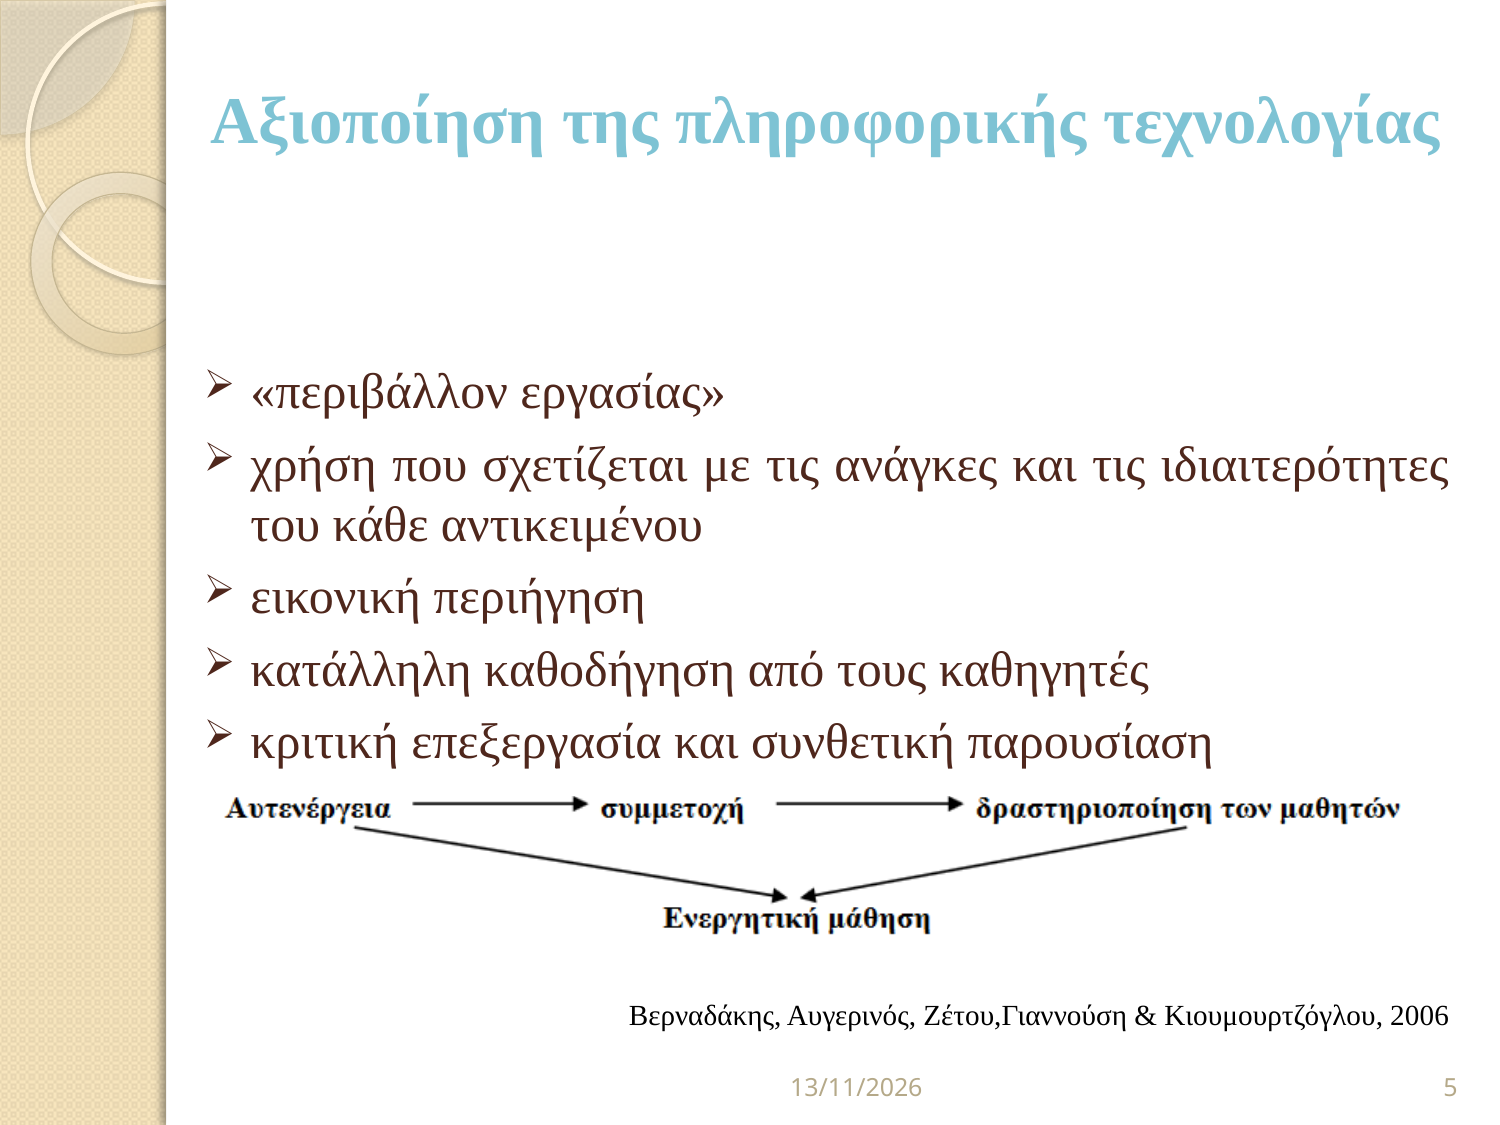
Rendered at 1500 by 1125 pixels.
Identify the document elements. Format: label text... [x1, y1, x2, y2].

slide_number 5 [1413, 1034, 1488, 1113]
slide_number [587, 1034, 938, 1113]
title Αξιοποίηση της πληροφορικής τεχνολογίας [152, 46, 1500, 188]
list «περιβάλλον εργασίας» χρήση που σχετίζεται με τις ανάγκες και τις ιδιαιτερότητες του κάθε αντικειμένου εικονική περιήγηση κατάλληλη καθοδήγηση από τους καθηγητές κριτική επεξεργασία και συνθετική παρουσίαση Βερναδάκης, Αυγερινός, Ζέτου,Γιαννούση & Κιουμουρτζόγλου, 2006 [175, 351, 1465, 985]
picture [222, 796, 1455, 951]
